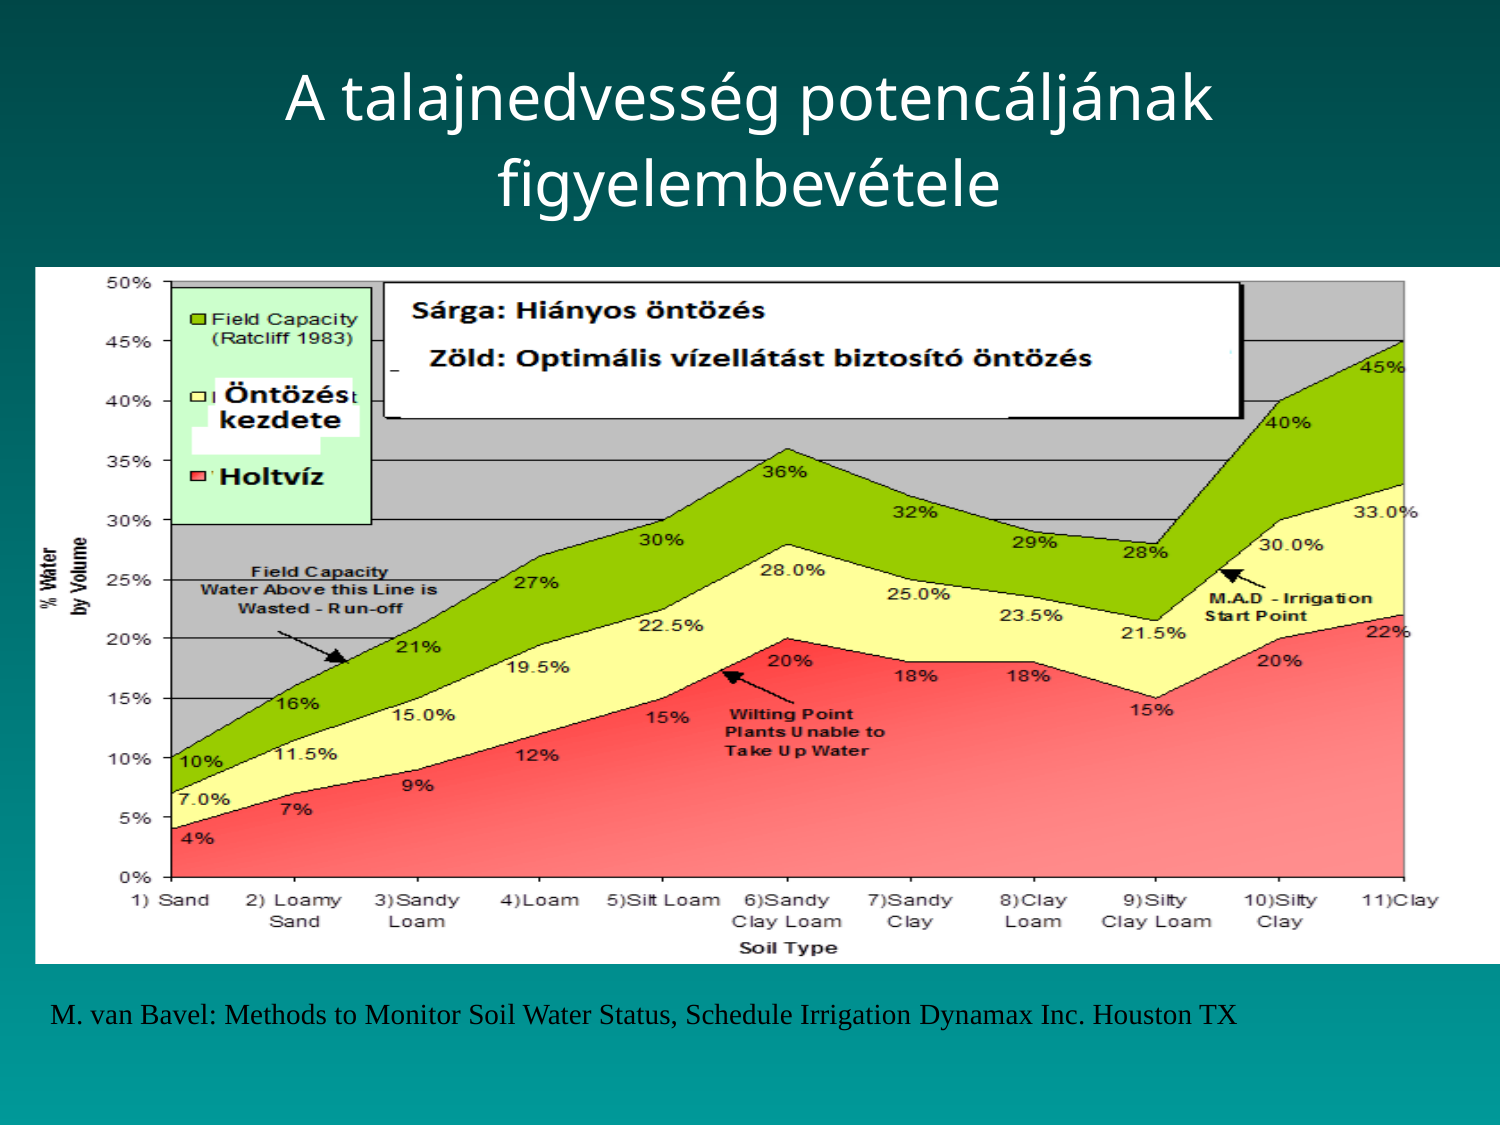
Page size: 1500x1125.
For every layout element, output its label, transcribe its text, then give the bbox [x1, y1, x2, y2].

text_box M. van Bavel: Methods to Monitor Soil Water Status, Schedule Irrigation Dynamax Inc. Houston TX [35, 987, 1406, 1038]
picture [35, 266, 1500, 965]
title A talajnedvesség potencáljának figyelembevétele [74, 44, 1426, 233]
